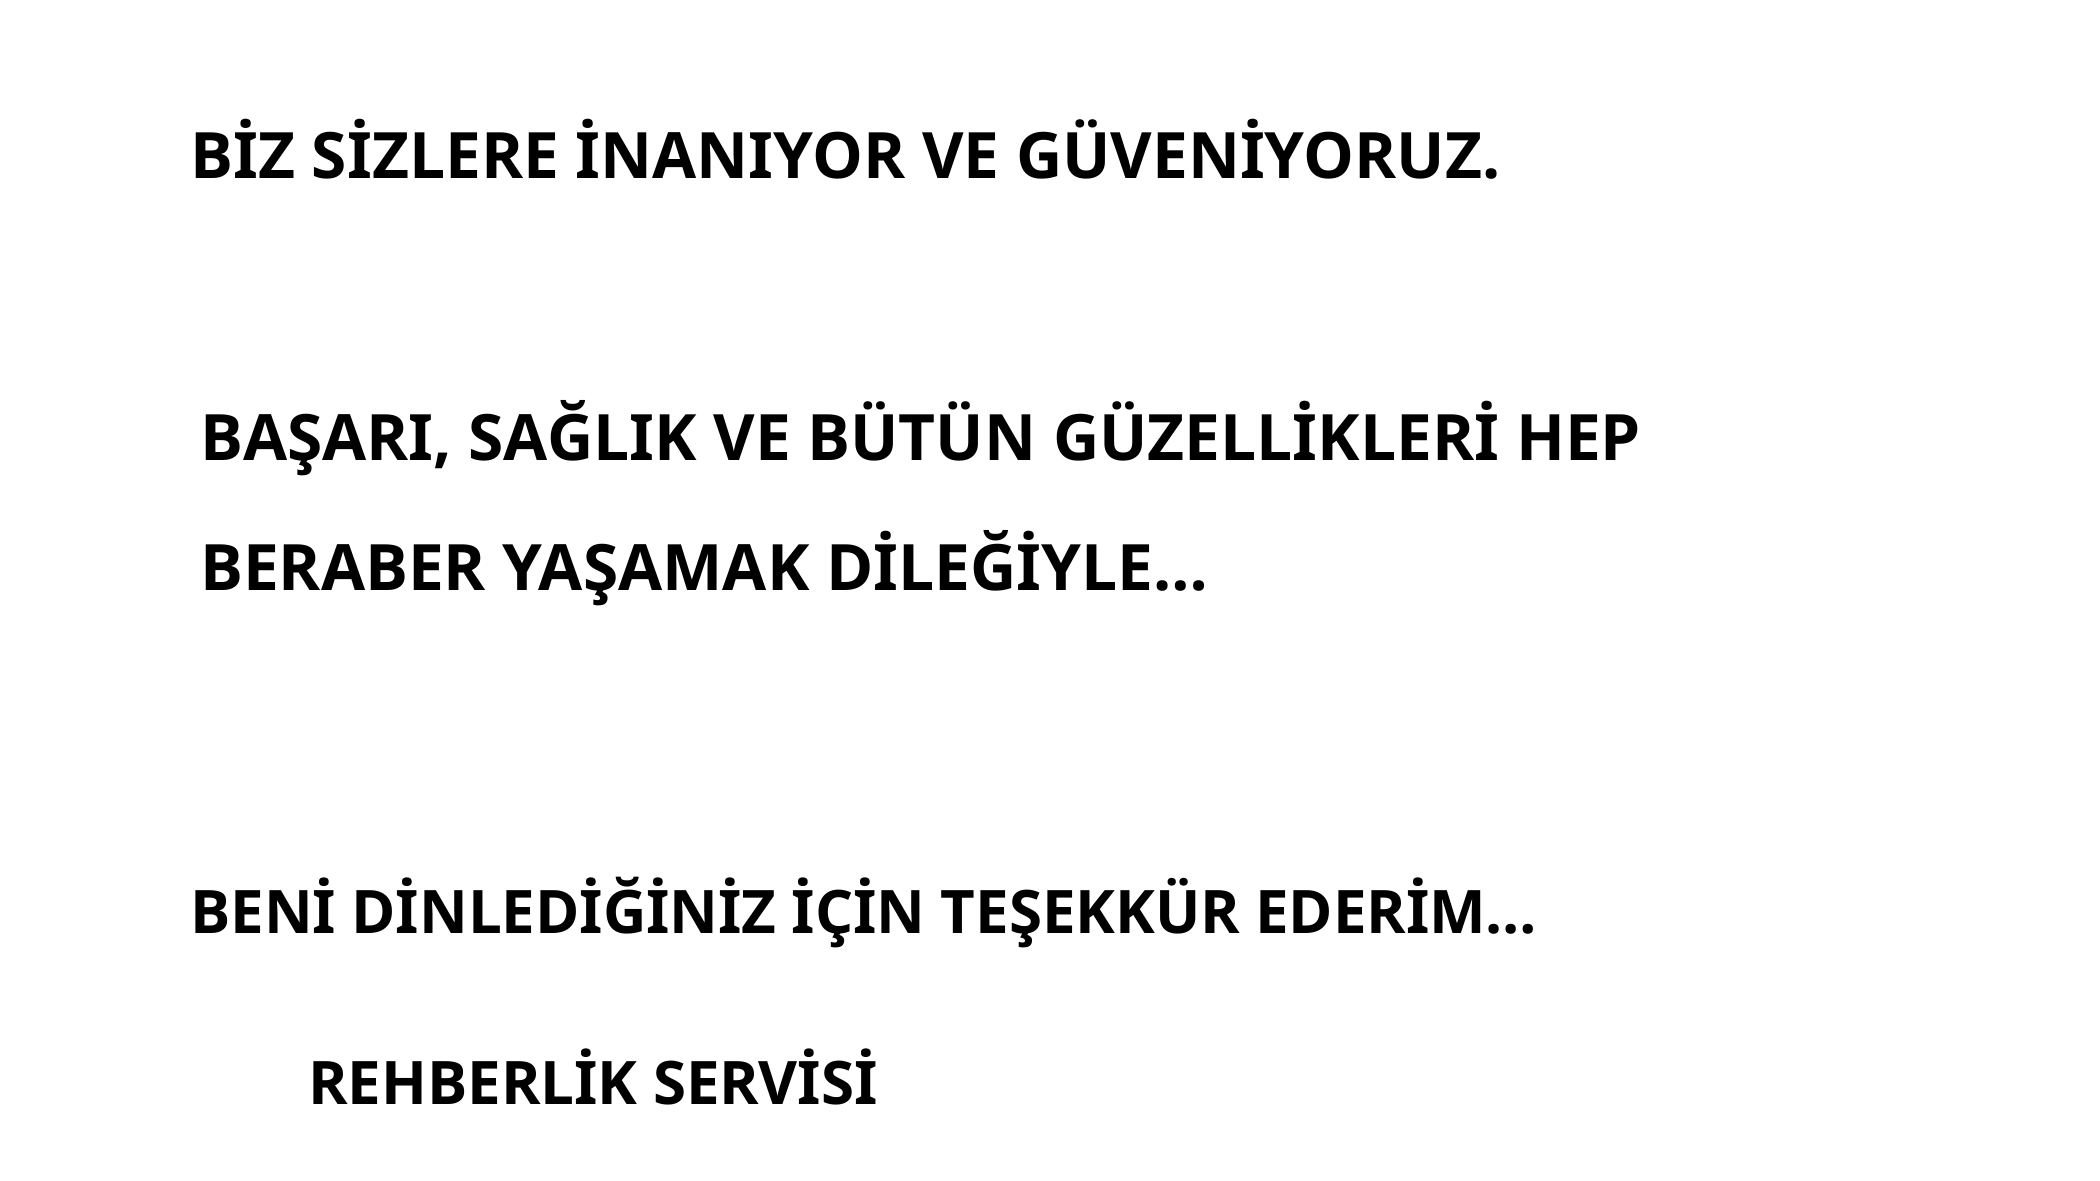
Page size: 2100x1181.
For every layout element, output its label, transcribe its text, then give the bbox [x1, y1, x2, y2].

list BİZ SİZLERE İNANIYOR VE GÜVENİYORUZ. BAŞARI, SAĞLIK VE BÜTÜN GÜZELLİKLERİ HEP BERABER YAŞAMAK DİLEĞİYLE… BENİ DİNLEDİĞİNİZ İÇİN TEŞEKKÜR EDERİM… REHBERLİK SERVİSİ [144, 53, 1956, 1135]
